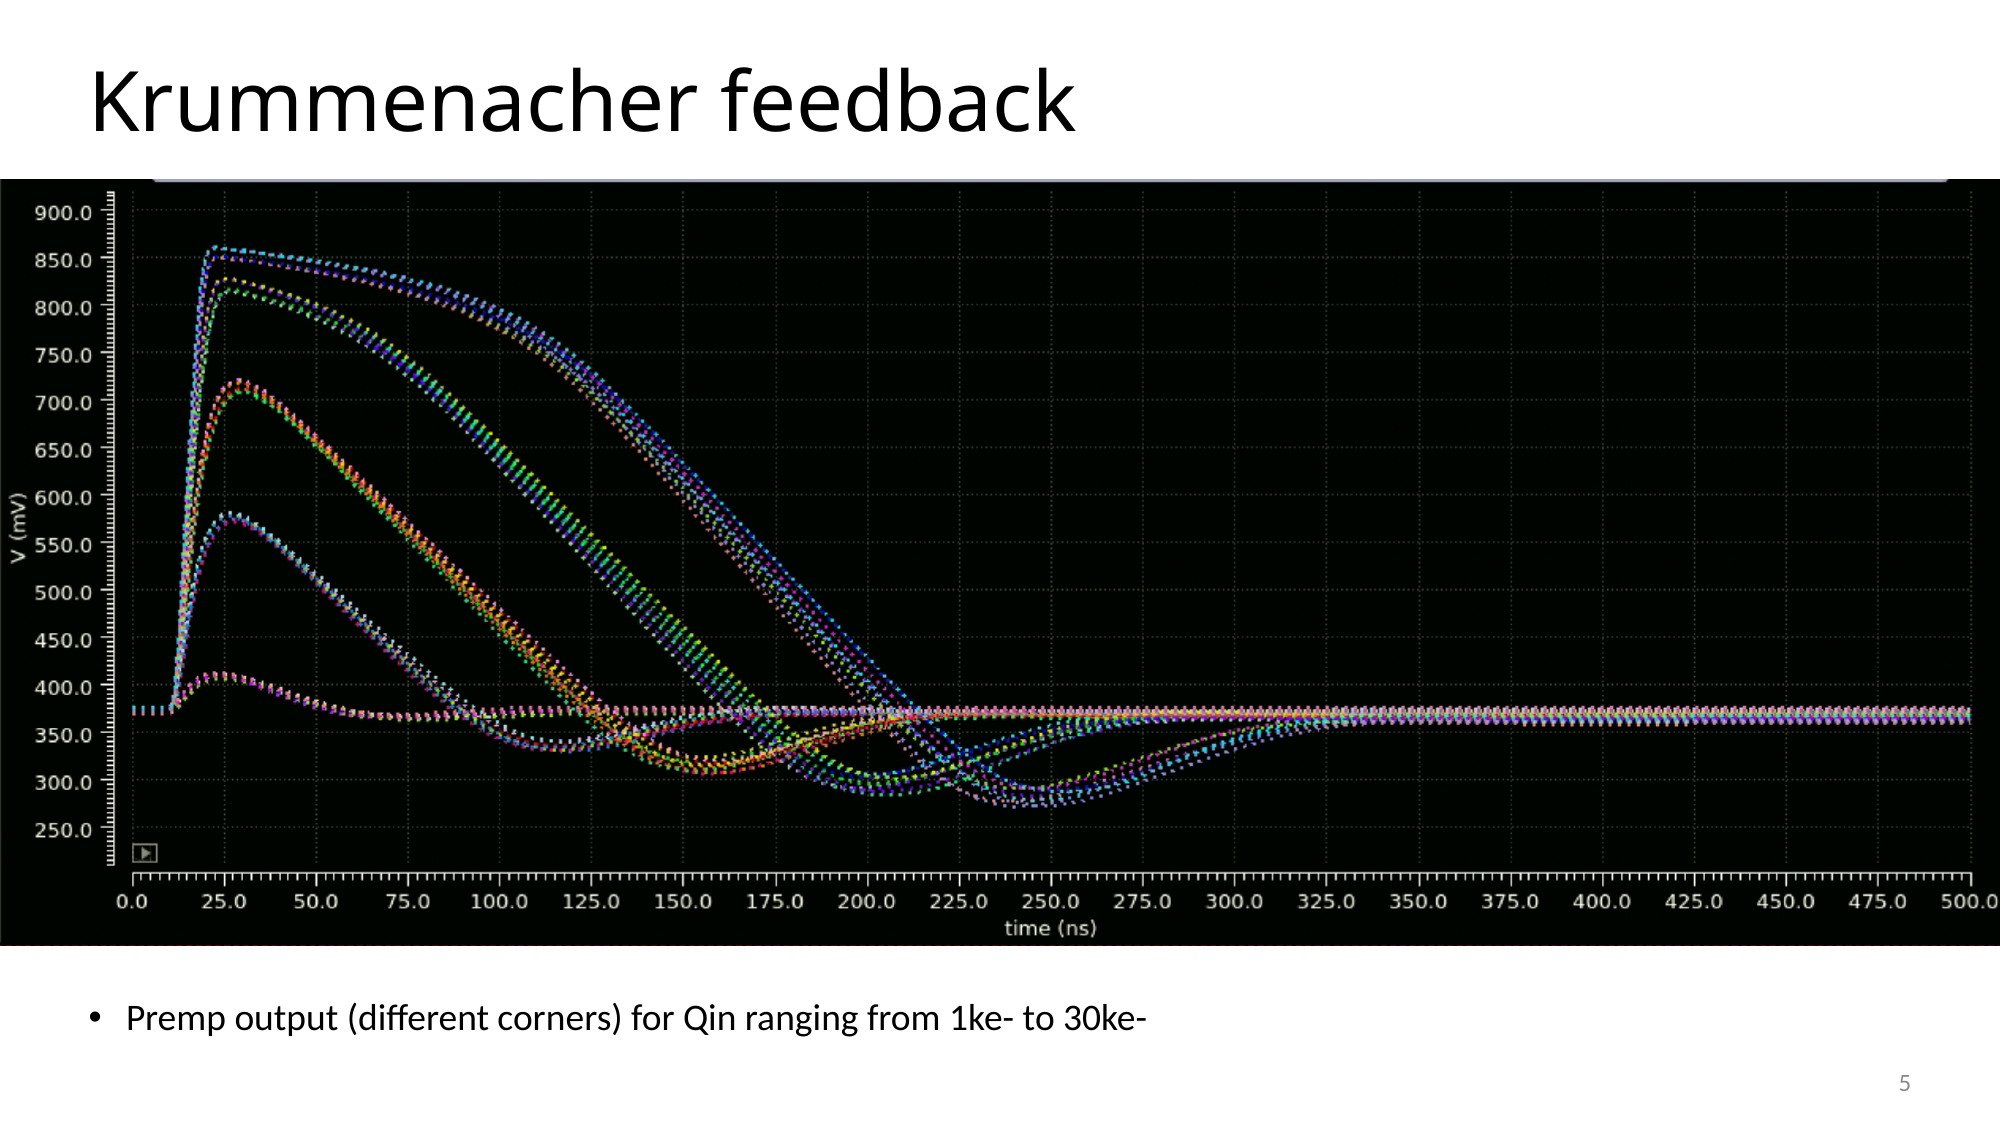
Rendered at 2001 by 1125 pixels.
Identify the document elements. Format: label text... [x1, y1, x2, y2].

title Krummenacher feedback [73, 58, 1921, 150]
slide_number 5 [1476, 1066, 1927, 1097]
text_box Premp output (different corners) for Qin ranging from 1ke- to 30ke- [73, 990, 1858, 1089]
picture [0, 179, 2000, 946]
